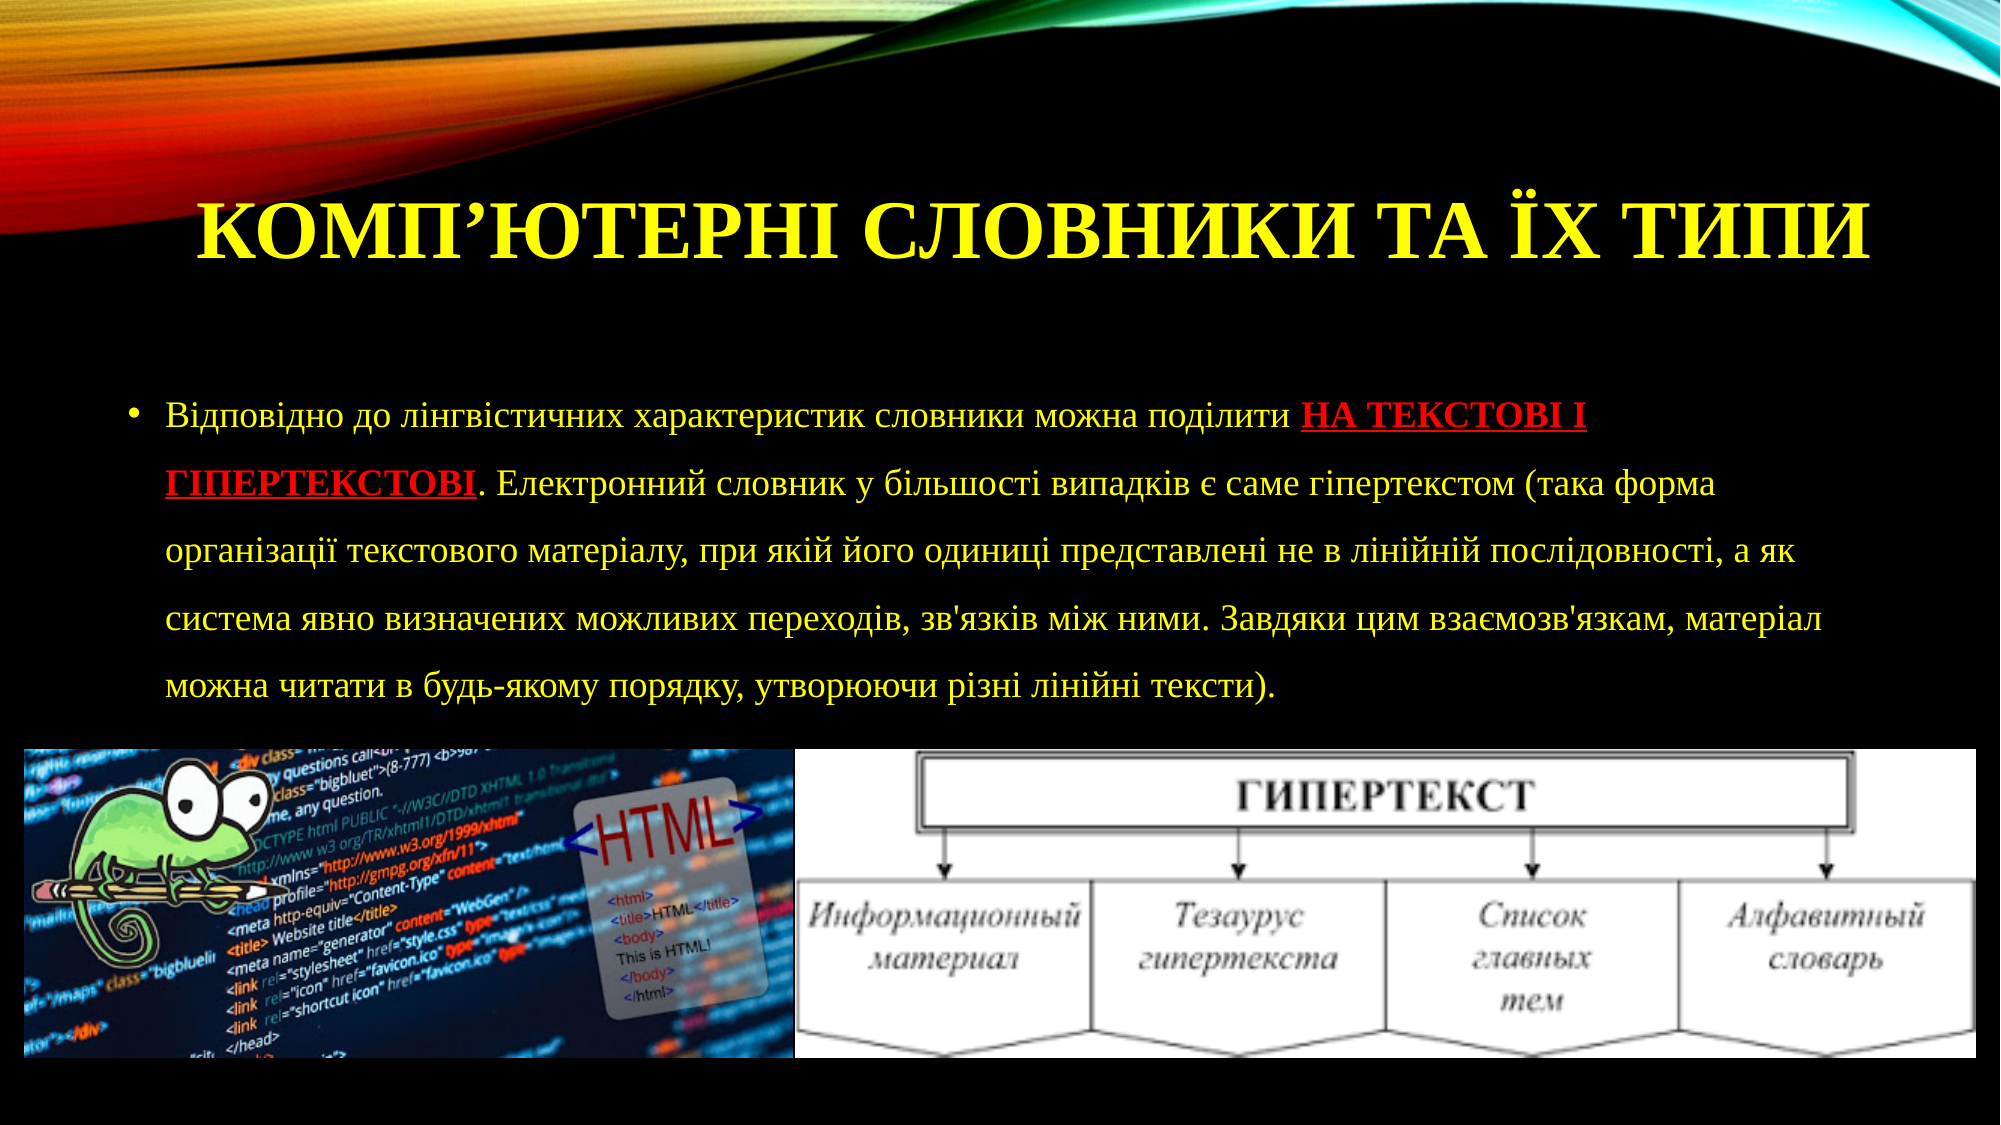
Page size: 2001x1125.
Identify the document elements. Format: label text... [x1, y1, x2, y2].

picture [795, 749, 1976, 1058]
picture [24, 749, 793, 1058]
list Відповідно до лінгвістичних характеристик словники можна поділити НА ТЕКСТОВІ І ГІПЕРТЕКСТОВІ. Електронний словник у більшості випадків є саме гіпертекстом (така форма організації текстового матеріалу, при якій його одиниці представлені не в лінійній послідовності, а як система явно визначених можливих переходів, зв'язків між ними. Завдяки цим взаємозв'язкам, матеріал можна читати в будь-якому порядку, утворюючи різні лінійні тексти). [112, 360, 1888, 1021]
picture [738, 1037, 753, 1043]
picture [739, 1054, 749, 1058]
picture [712, 1046, 725, 1051]
picture [778, 985, 787, 991]
picture [774, 834, 793, 844]
picture [0, 0, 2000, 237]
title Комп’ютерні словники та їх типи [112, 125, 1888, 338]
